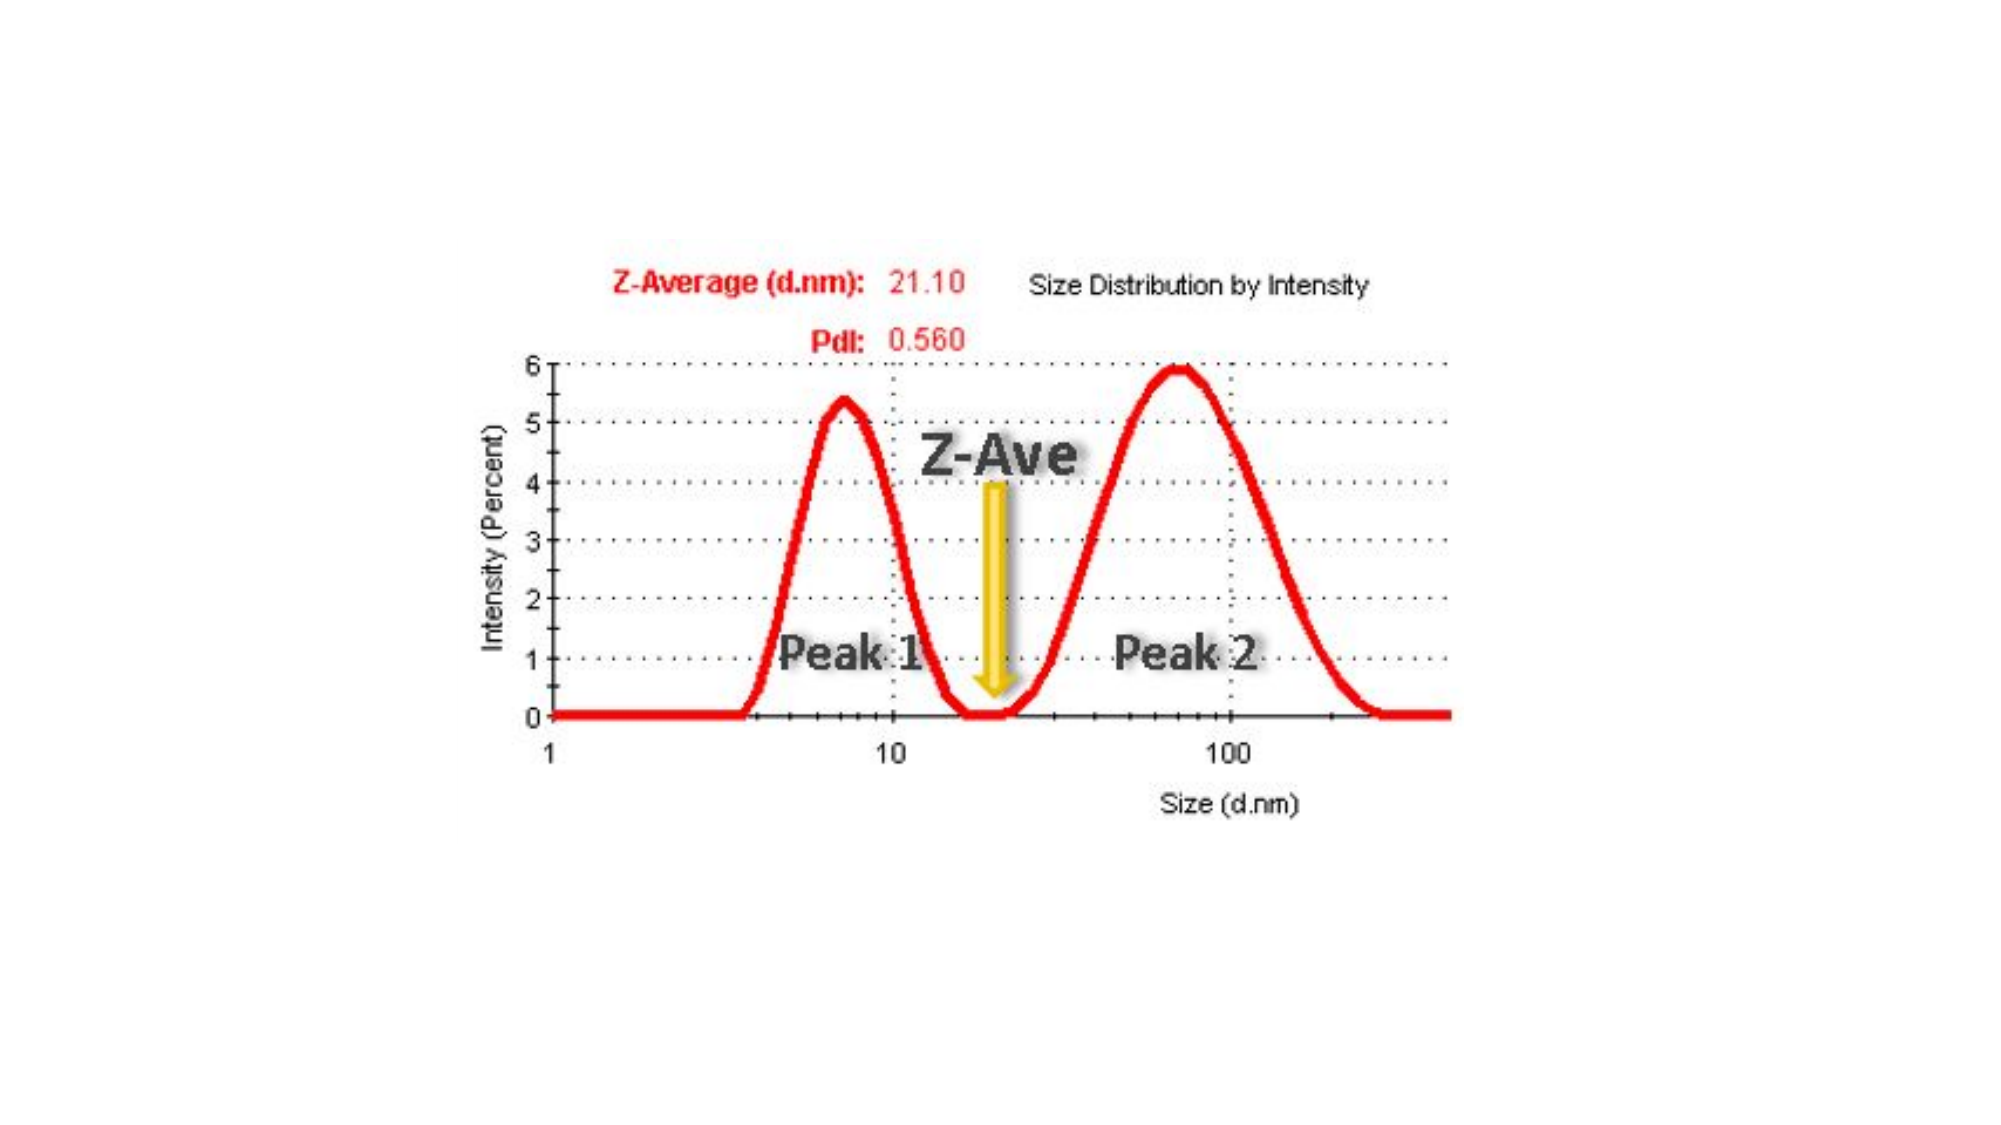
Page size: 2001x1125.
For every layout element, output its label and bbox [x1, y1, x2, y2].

list [455, 239, 1464, 844]
